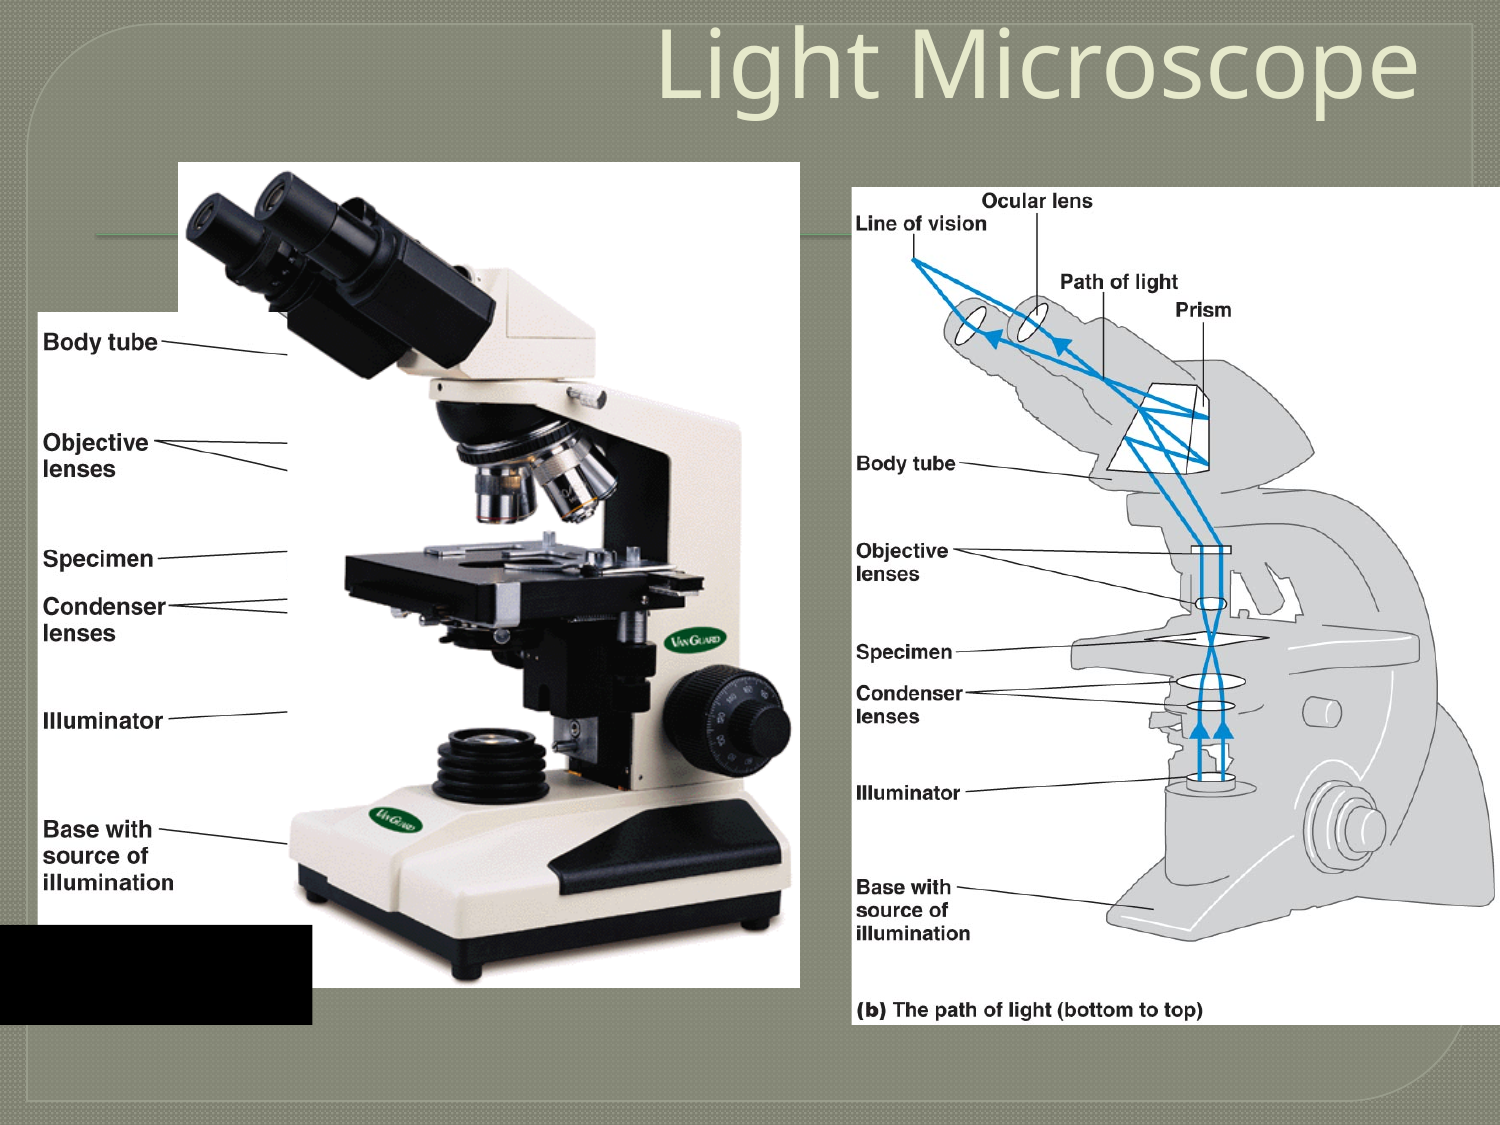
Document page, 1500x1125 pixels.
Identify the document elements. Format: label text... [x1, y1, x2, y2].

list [37, 312, 288, 988]
picture [177, 162, 801, 988]
picture [851, 187, 1500, 1026]
text_box [0, 922, 316, 1028]
title Light Microscope [87, 0, 1438, 125]
